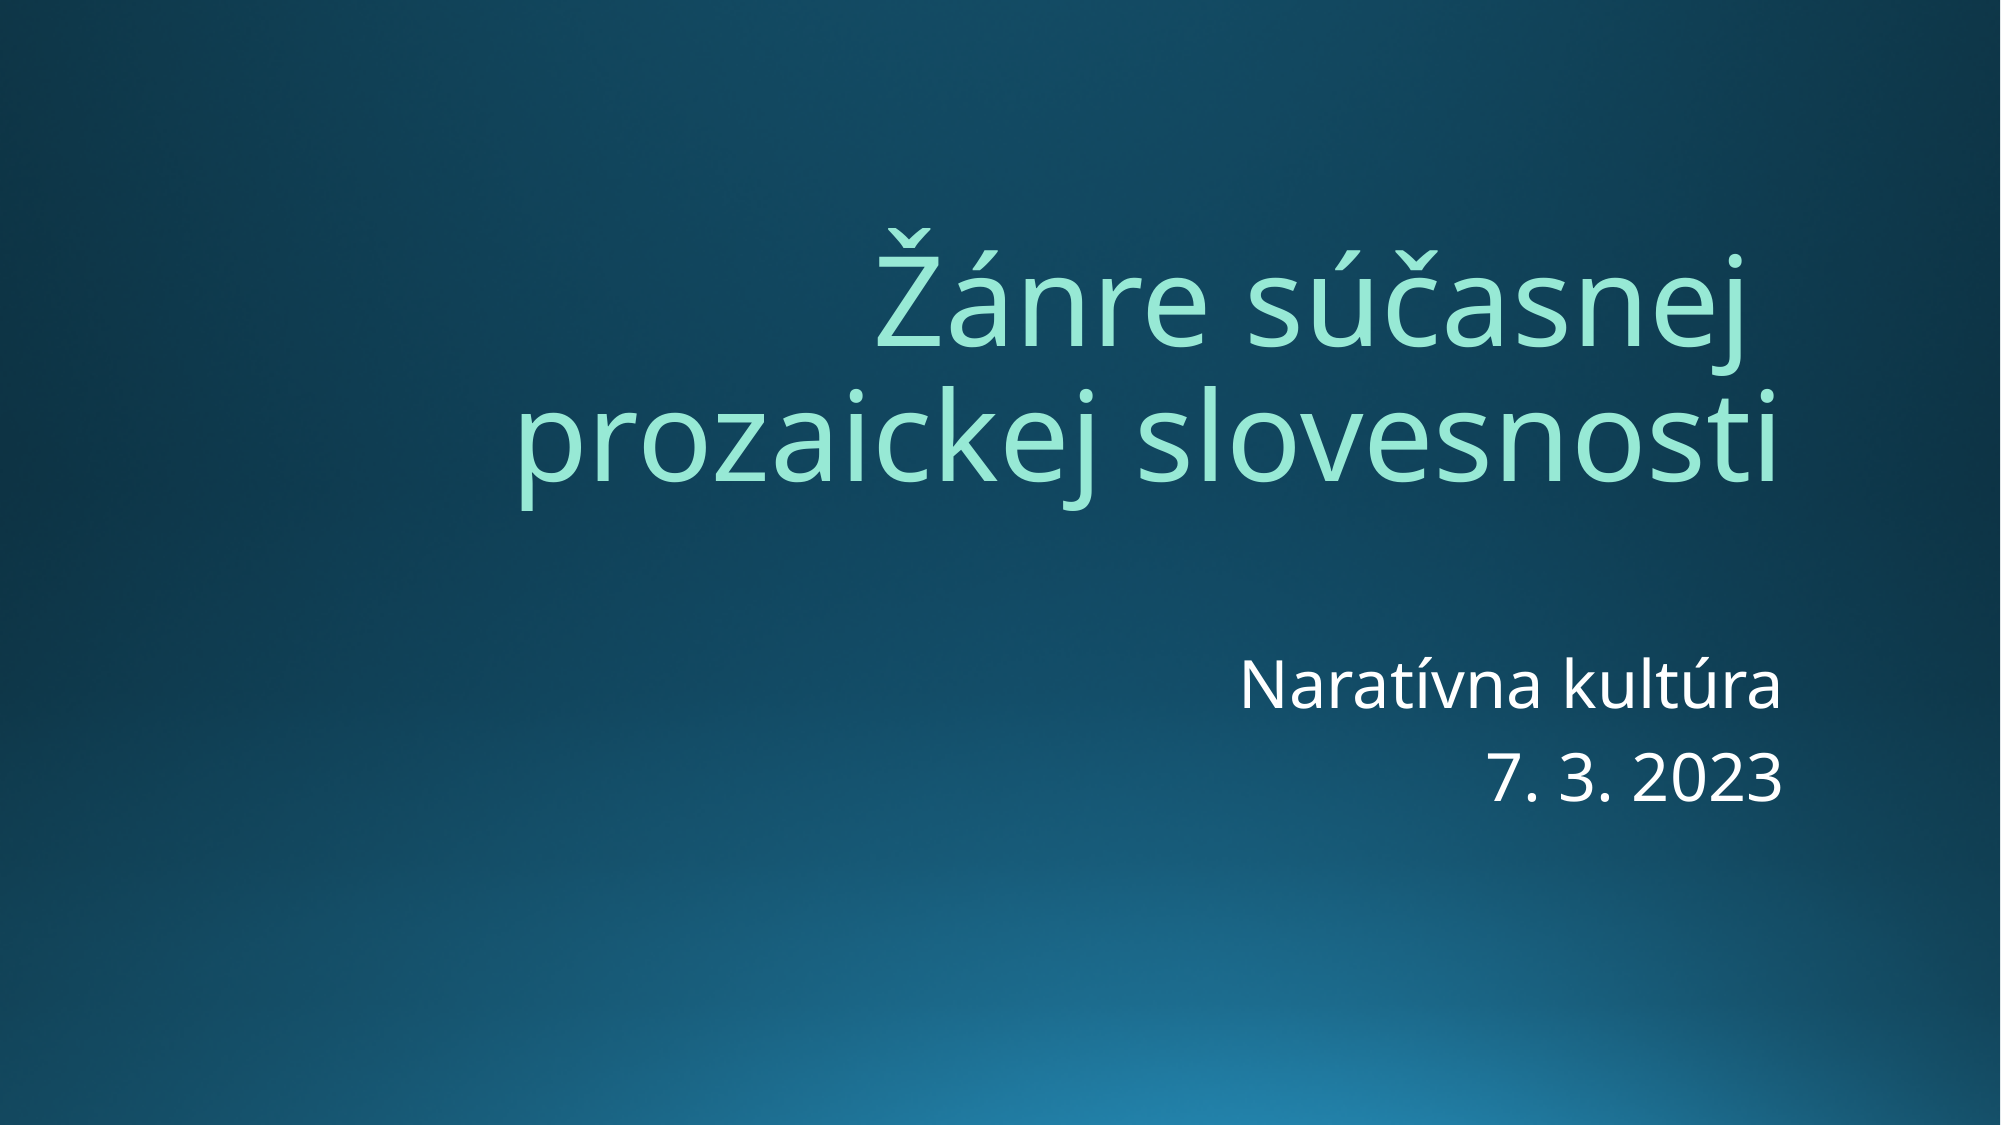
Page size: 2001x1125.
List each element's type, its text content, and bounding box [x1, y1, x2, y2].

list Naratívna kultúra 7. 3. 2023 [225, 643, 1800, 963]
picture [0, 0, 2001, 1125]
title Žánre súčasnej prozaickej slovesnosti [75, 264, 1800, 482]
